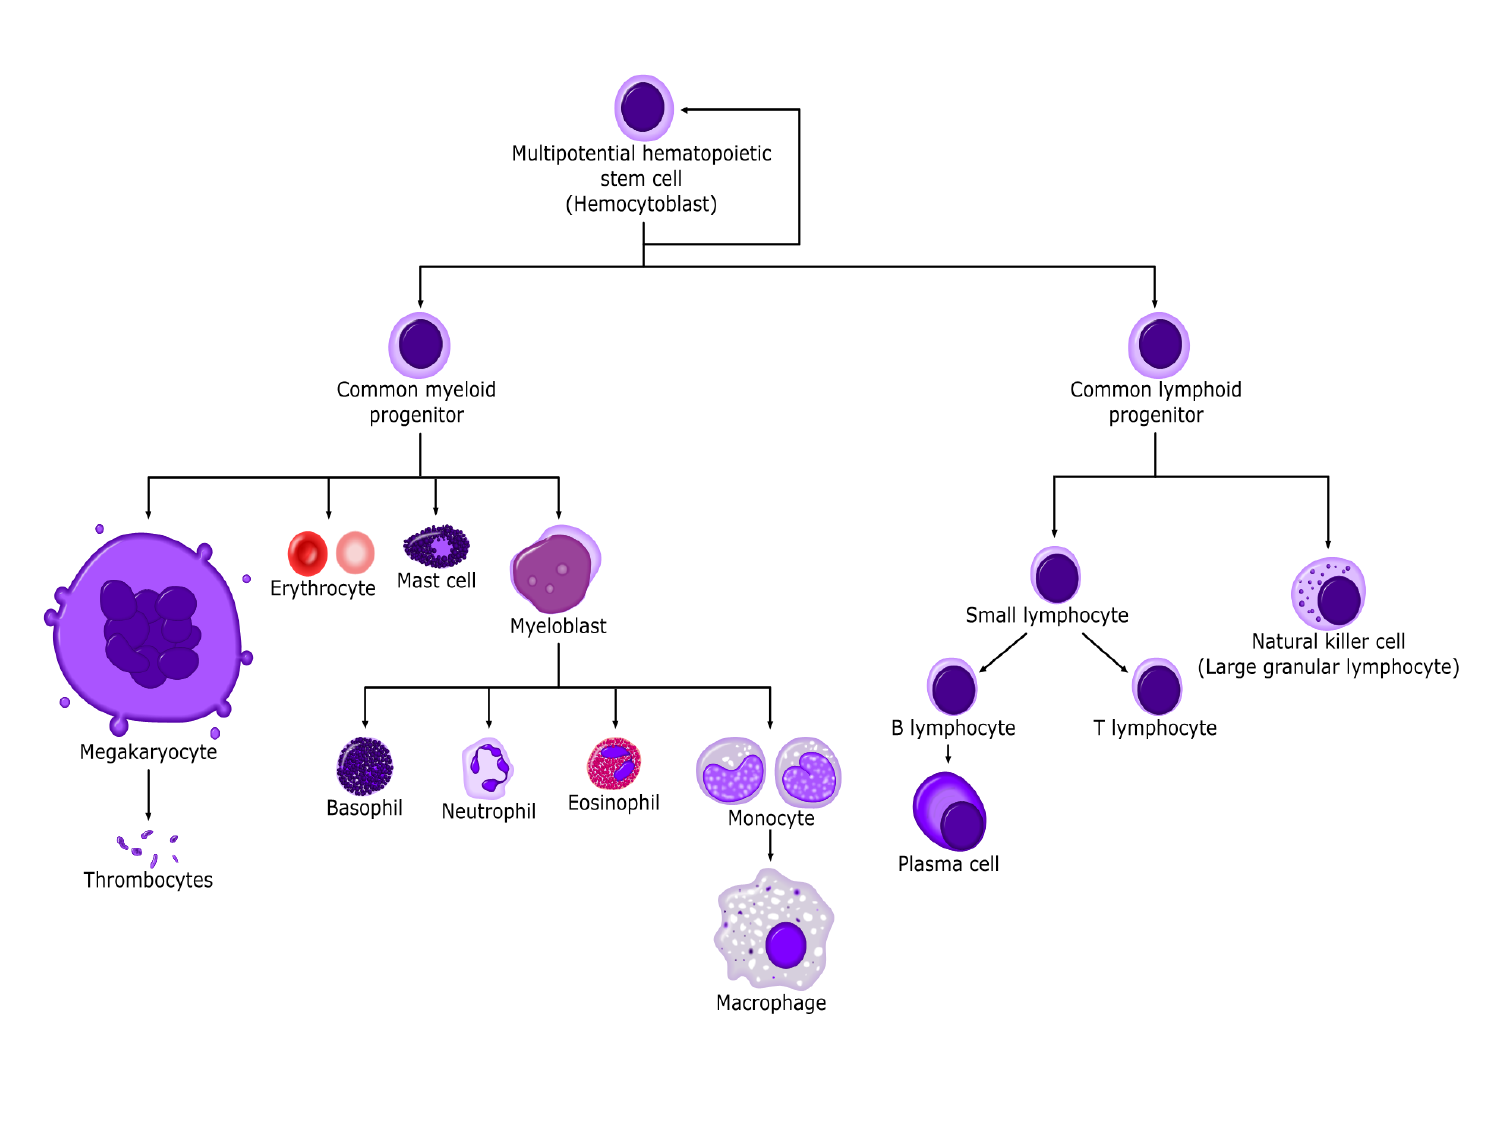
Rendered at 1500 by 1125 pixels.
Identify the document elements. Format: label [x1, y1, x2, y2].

picture [37, 62, 1476, 1026]
